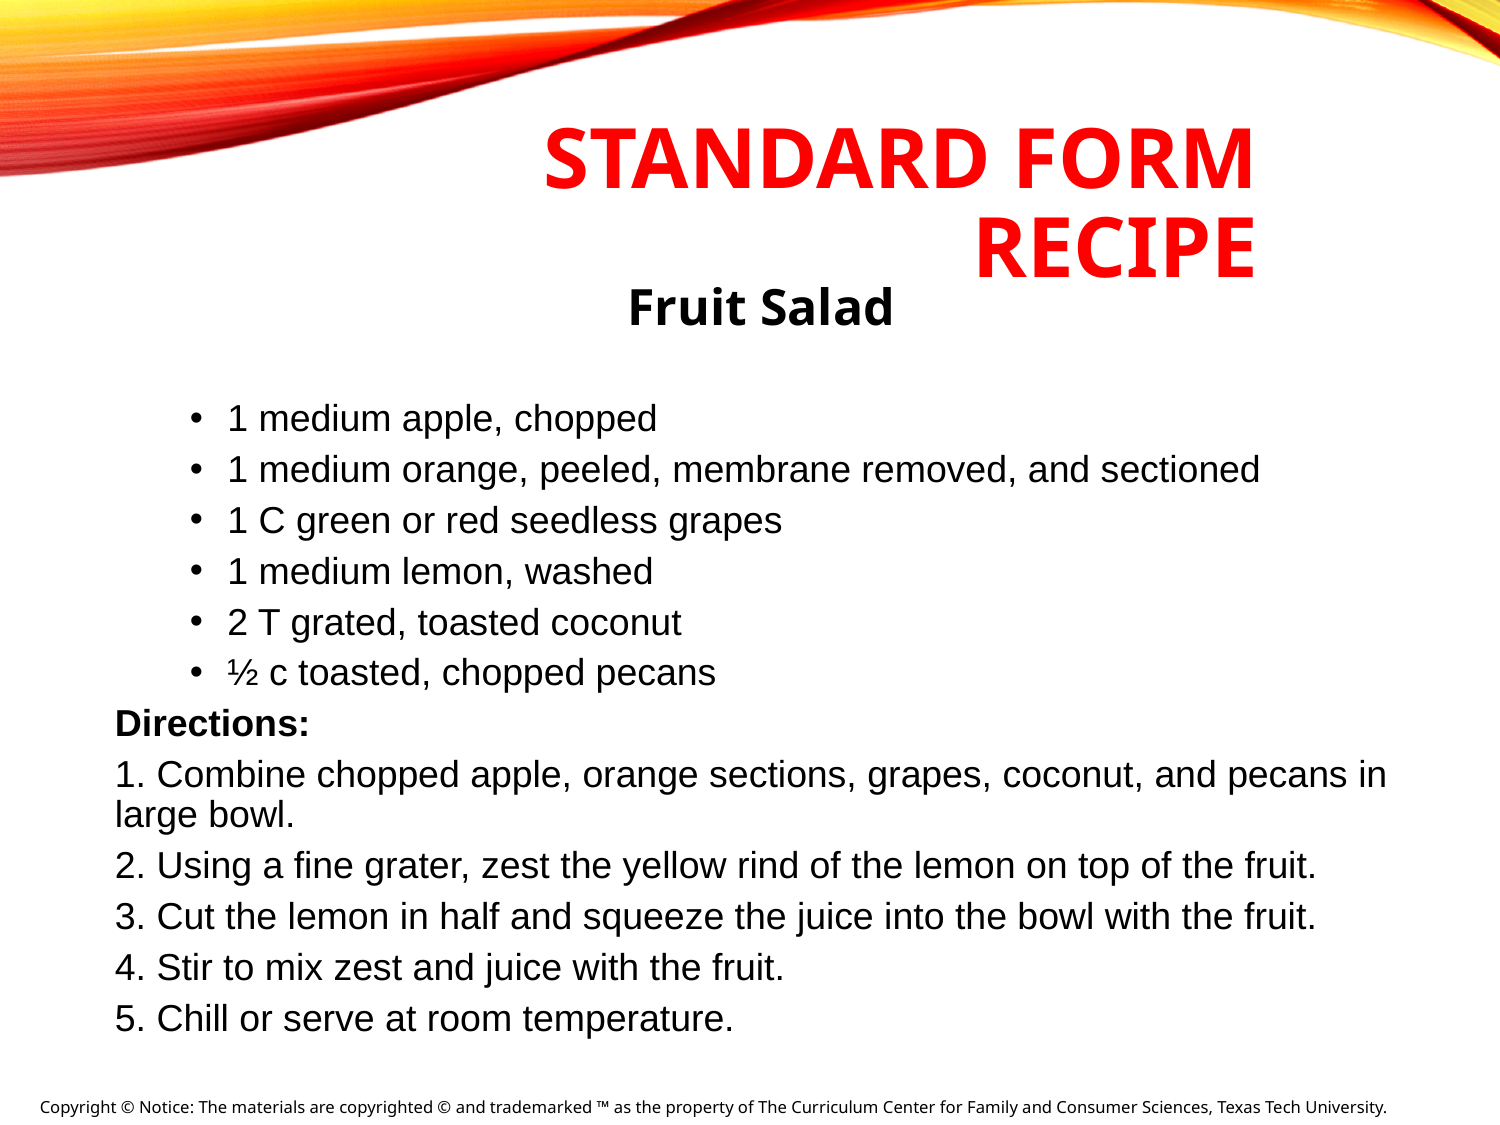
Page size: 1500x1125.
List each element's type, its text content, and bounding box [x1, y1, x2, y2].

list Fruit Salad 1 medium apple, chopped 1 medium orange, peeled, membrane removed, and sectioned 1 C green or red seedless grapes 1 medium lemon, washed 2 T grated, toasted coconut ½ c toasted, chopped pecans Directions: 1. Combine chopped apple, orange sections, grapes, coconut, and pecans in large bowl. 2. Using a fine grater, zest the yellow rind of the lemon on top of the fruit. 3. Cut the lemon in half and squeeze the juice into the bowl with the fruit. 4. Stir to mix zest and juice with the fruit. 5. Chill or serve at room temperature. [24, 275, 1475, 1089]
picture [0, 0, 1500, 178]
text_box Copyright © Notice: The materials are copyrighted © and trademarked ™ as the property of The Curriculum Center for Family and Consumer Sciences, Texas Tech University. [24, 1089, 1500, 1125]
title Standard Form Recipe [226, 99, 1274, 275]
